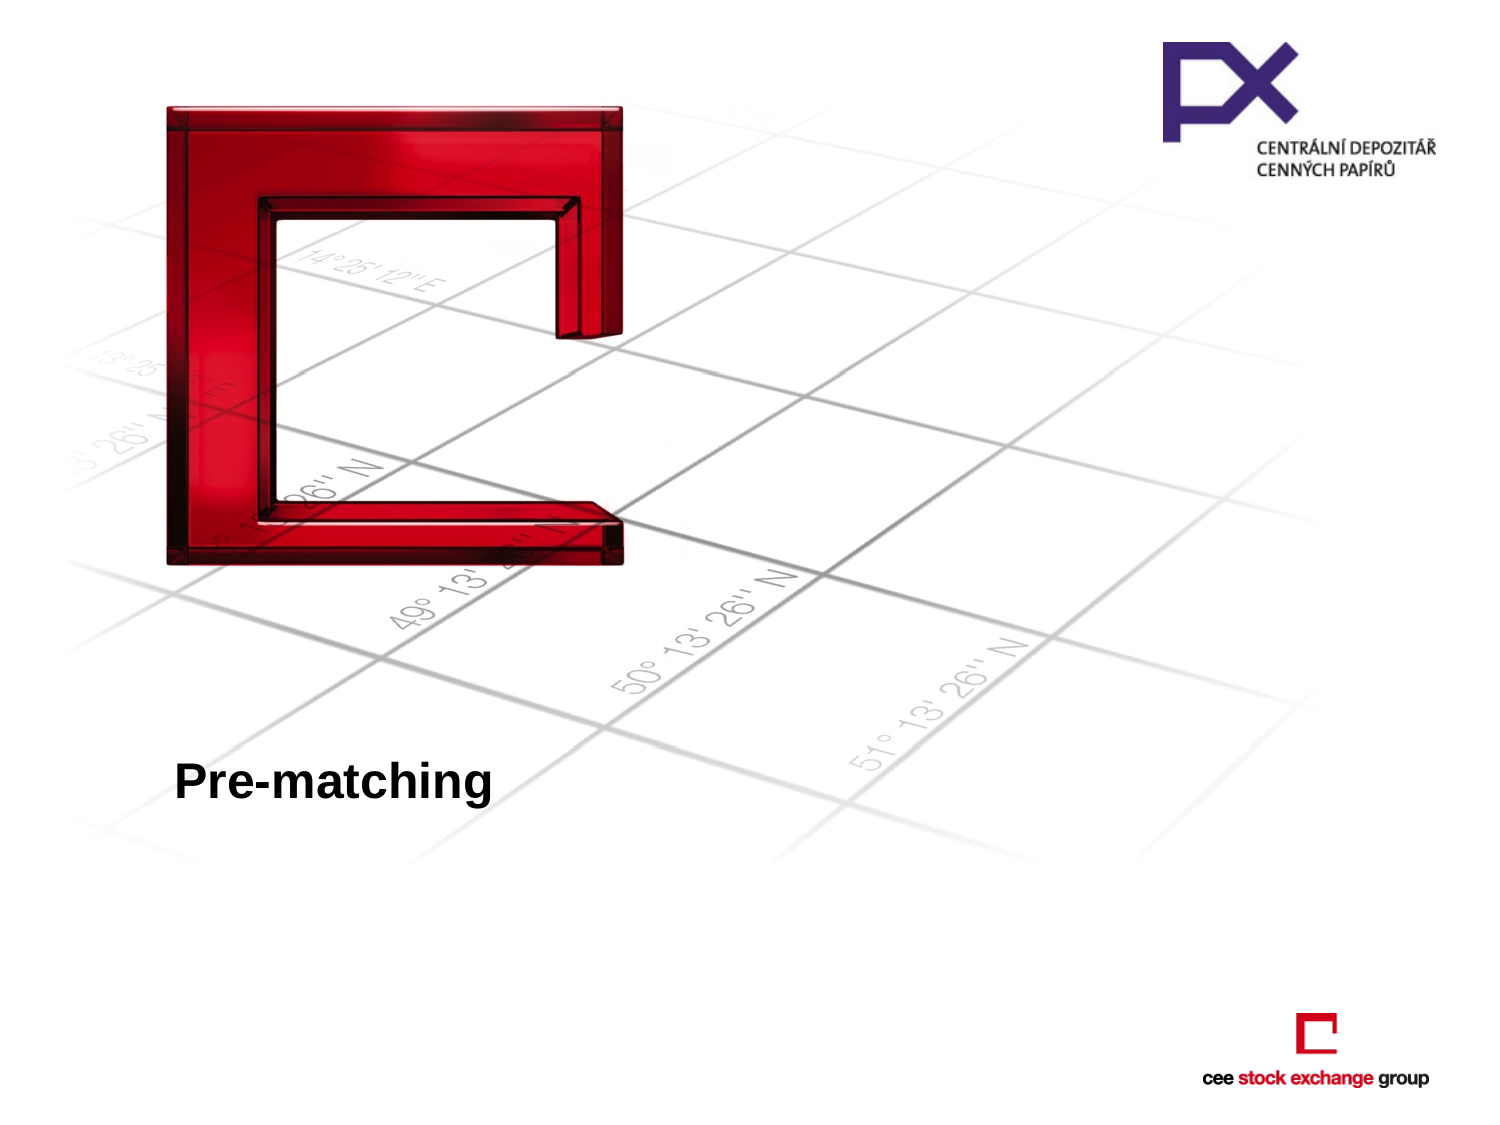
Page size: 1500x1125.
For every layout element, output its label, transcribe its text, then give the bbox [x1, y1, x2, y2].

title Pre-matching [159, 645, 1045, 817]
picture [4, 0, 1500, 1122]
